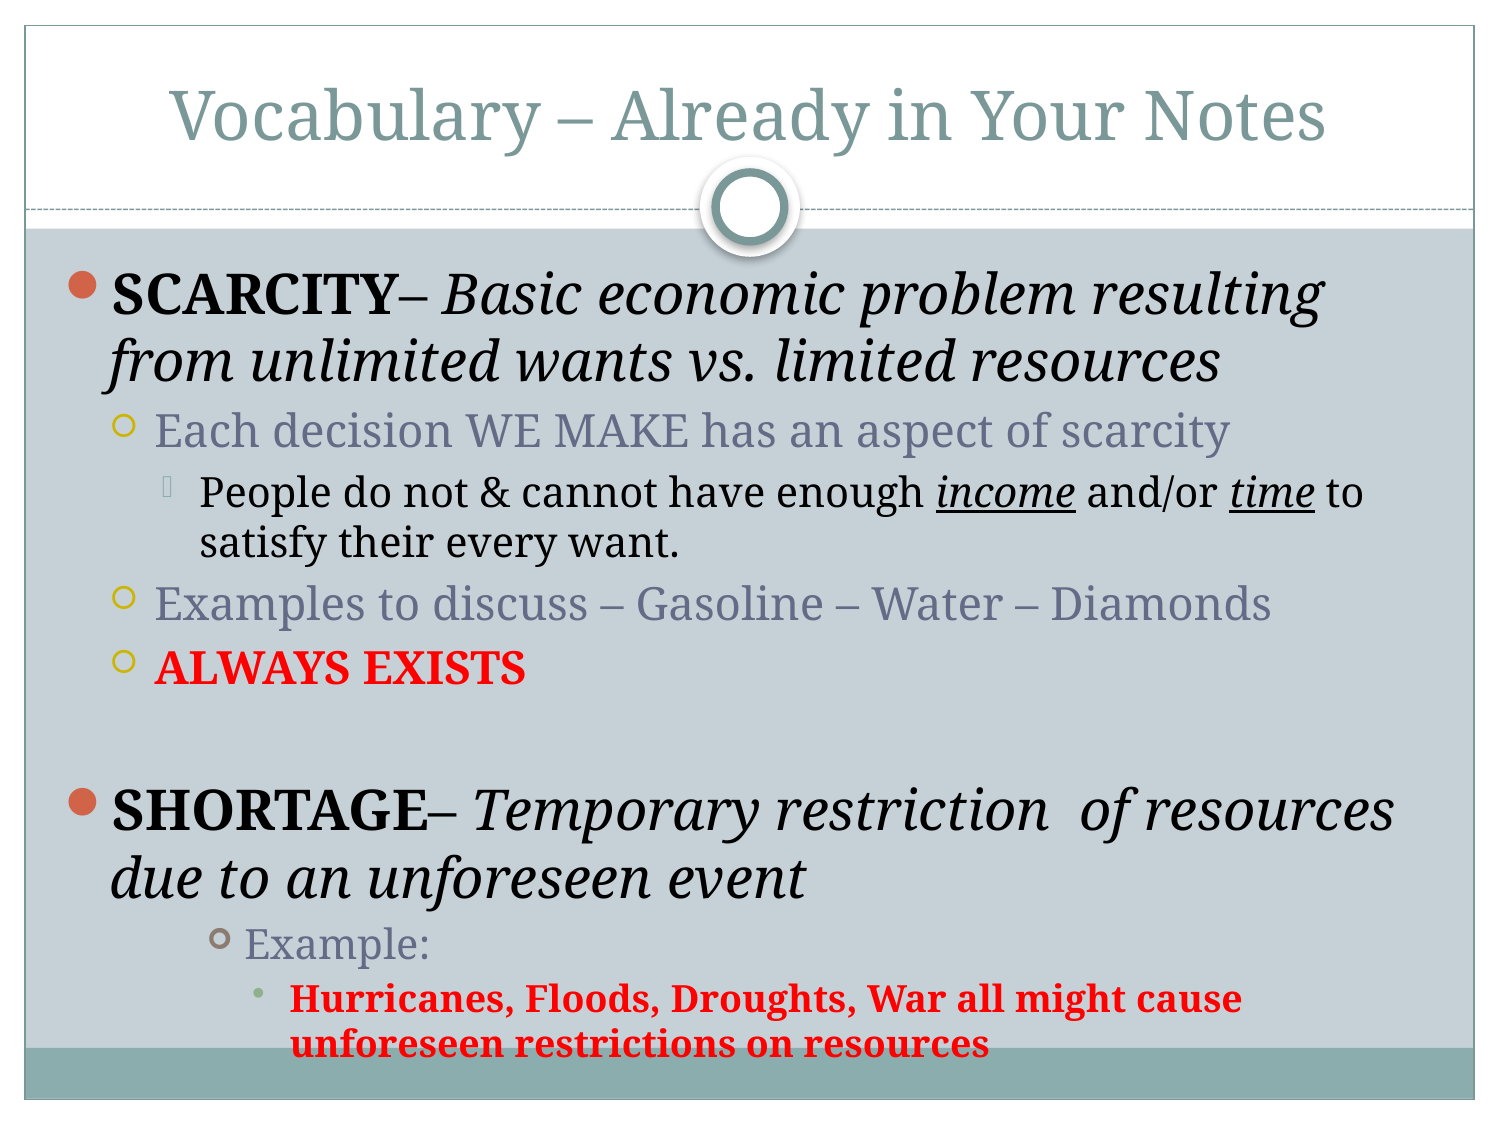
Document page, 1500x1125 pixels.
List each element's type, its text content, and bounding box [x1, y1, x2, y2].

list SCARCITY– Basic economic problem resulting from unlimited wants vs. limited resources Each decision WE MAKE has an aspect of scarcity People do not & cannot have enough income and/or time to satisfy their every want. Examples to discuss – Gasoline – Water – Diamonds ALWAYS EXISTS SHORTAGE– Temporary restriction of resources due to an unforeseen event Example: Hurricanes, Floods, Droughts, War all might cause unforeseen restrictions on resources [49, 250, 1445, 1001]
title Vocabulary – Already in Your Notes [49, 37, 1450, 163]
